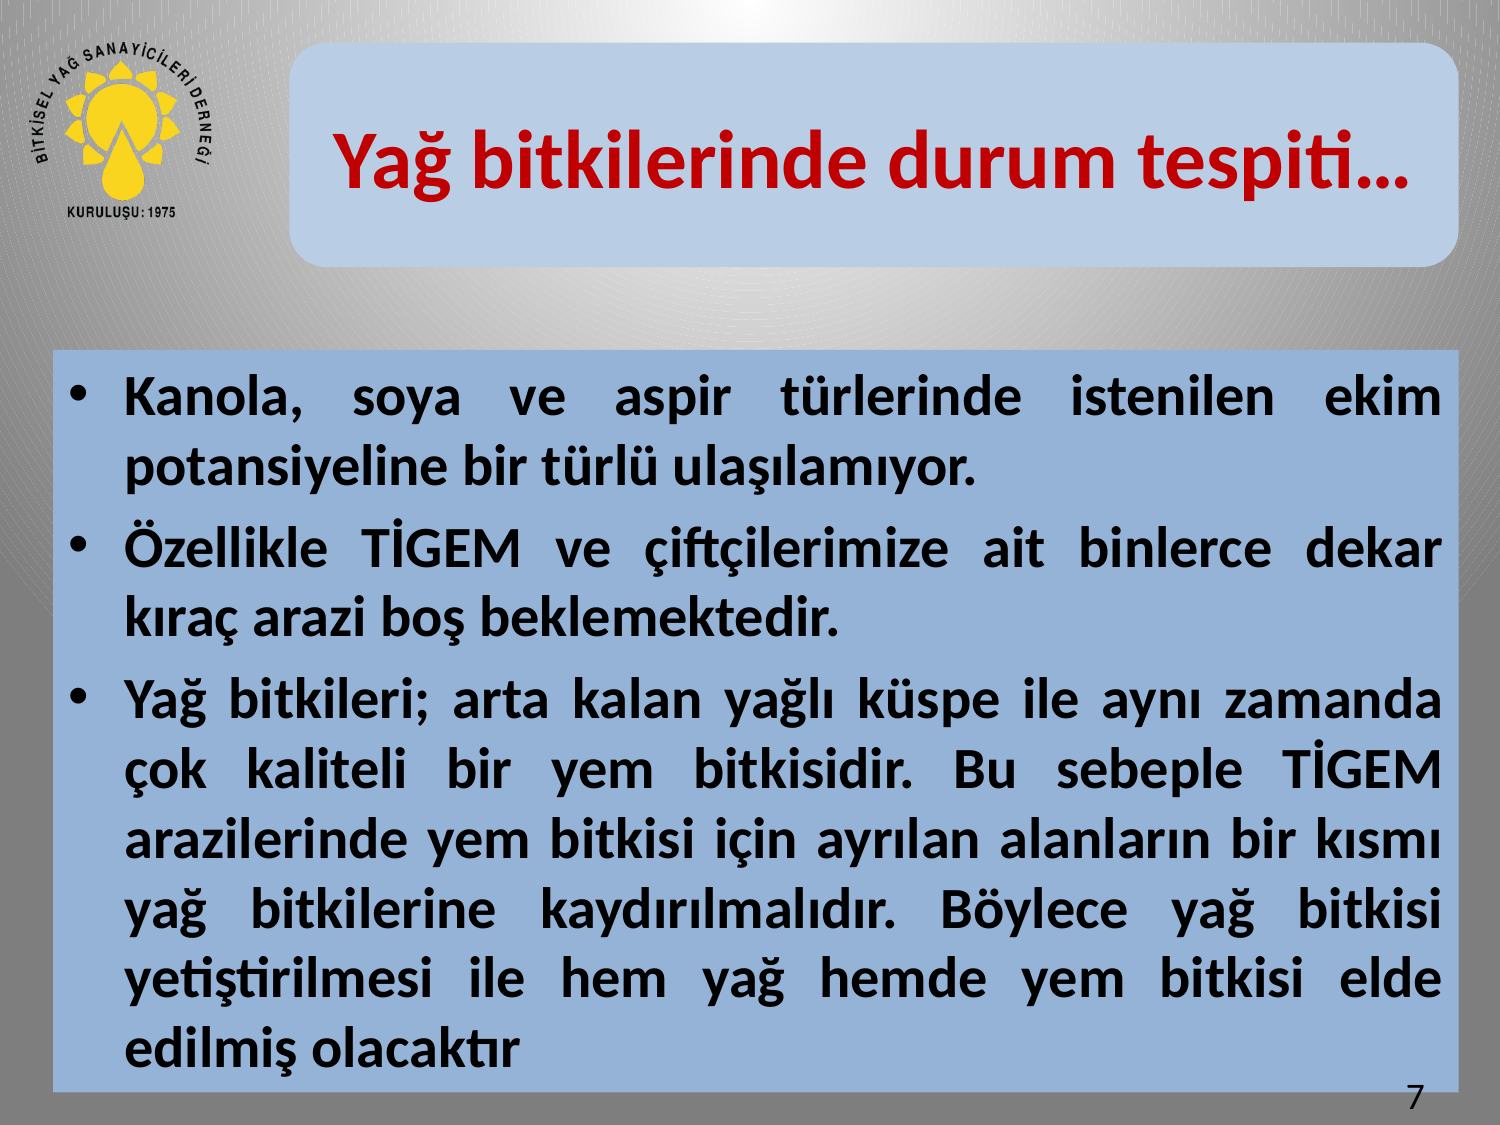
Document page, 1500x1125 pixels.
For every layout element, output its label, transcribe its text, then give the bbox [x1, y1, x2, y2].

list Kanola, soya ve aspir türlerinde istenilen ekim potansiyeline bir türlü ulaşılamıyor. Özellikle TİGEM ve çiftçilerimize ait binlerce dekar kıraç arazi boş beklemektedir. Yağ bitkileri; arta kalan yağlı küspe ile aynı zamanda çok kaliteli bir yem bitkisidir. Bu sebeple TİGEM arazilerinde yem bitkisi için ayrılan alanların bir kısmı yağ bitkilerine kaydırılmalıdır. Böylece yağ bitkisi yetiştirilmesi ile hem yağ hemde yem bitkisi elde edilmiş olacaktır [53, 349, 1459, 1093]
picture [29, 42, 212, 221]
text_box 7 [1390, 1064, 1468, 1125]
text_box Yağ bitkilerinde durum tespiti… [287, 40, 1461, 270]
